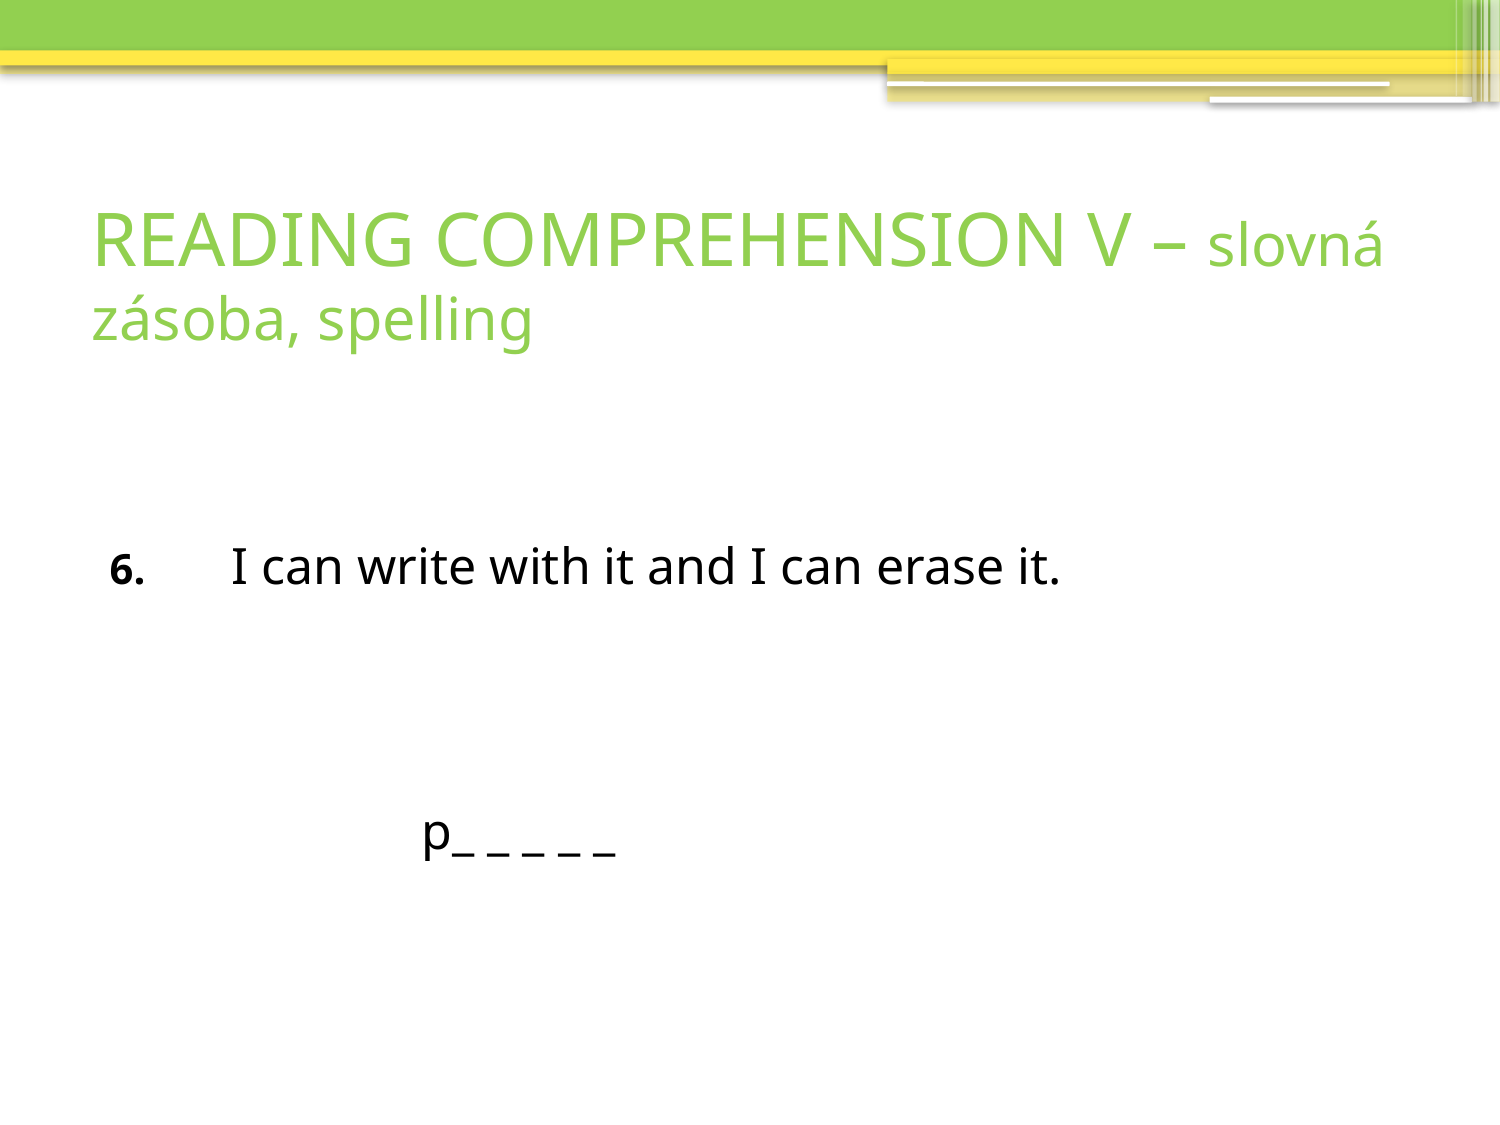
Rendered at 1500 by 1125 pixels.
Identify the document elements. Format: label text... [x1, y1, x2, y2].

list 6. I can write with it and I can erase it. p_ _ _ _ _ [76, 527, 1427, 981]
title READING COMPREHENSION V – slovná zásoba, spelling [76, 184, 1427, 360]
